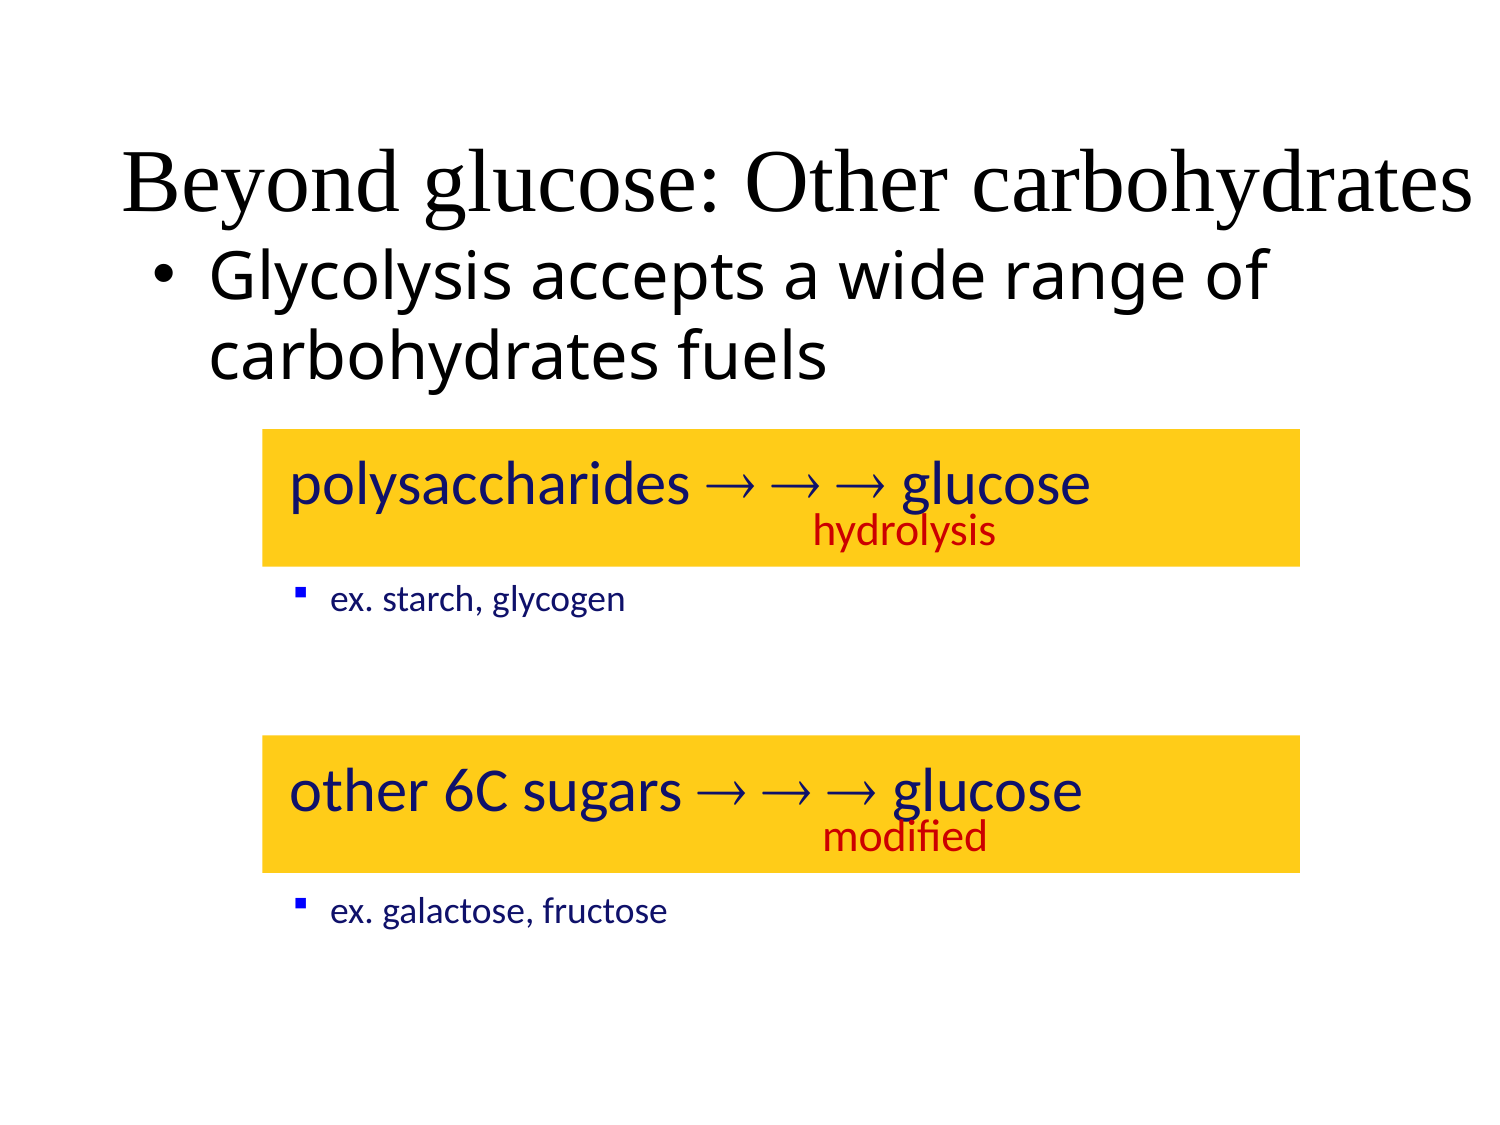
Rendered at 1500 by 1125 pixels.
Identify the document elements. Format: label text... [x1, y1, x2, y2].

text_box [262, 428, 1301, 567]
list Glycolysis accepts a wide range of carbohydrates fuels [137, 224, 1413, 423]
title Beyond glucose: Other carbohydrates [99, 112, 1500, 238]
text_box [262, 735, 1301, 874]
text_box ex. galactose, fructose [137, 878, 1413, 954]
text_box ex. starch, glycogen [137, 566, 1413, 642]
